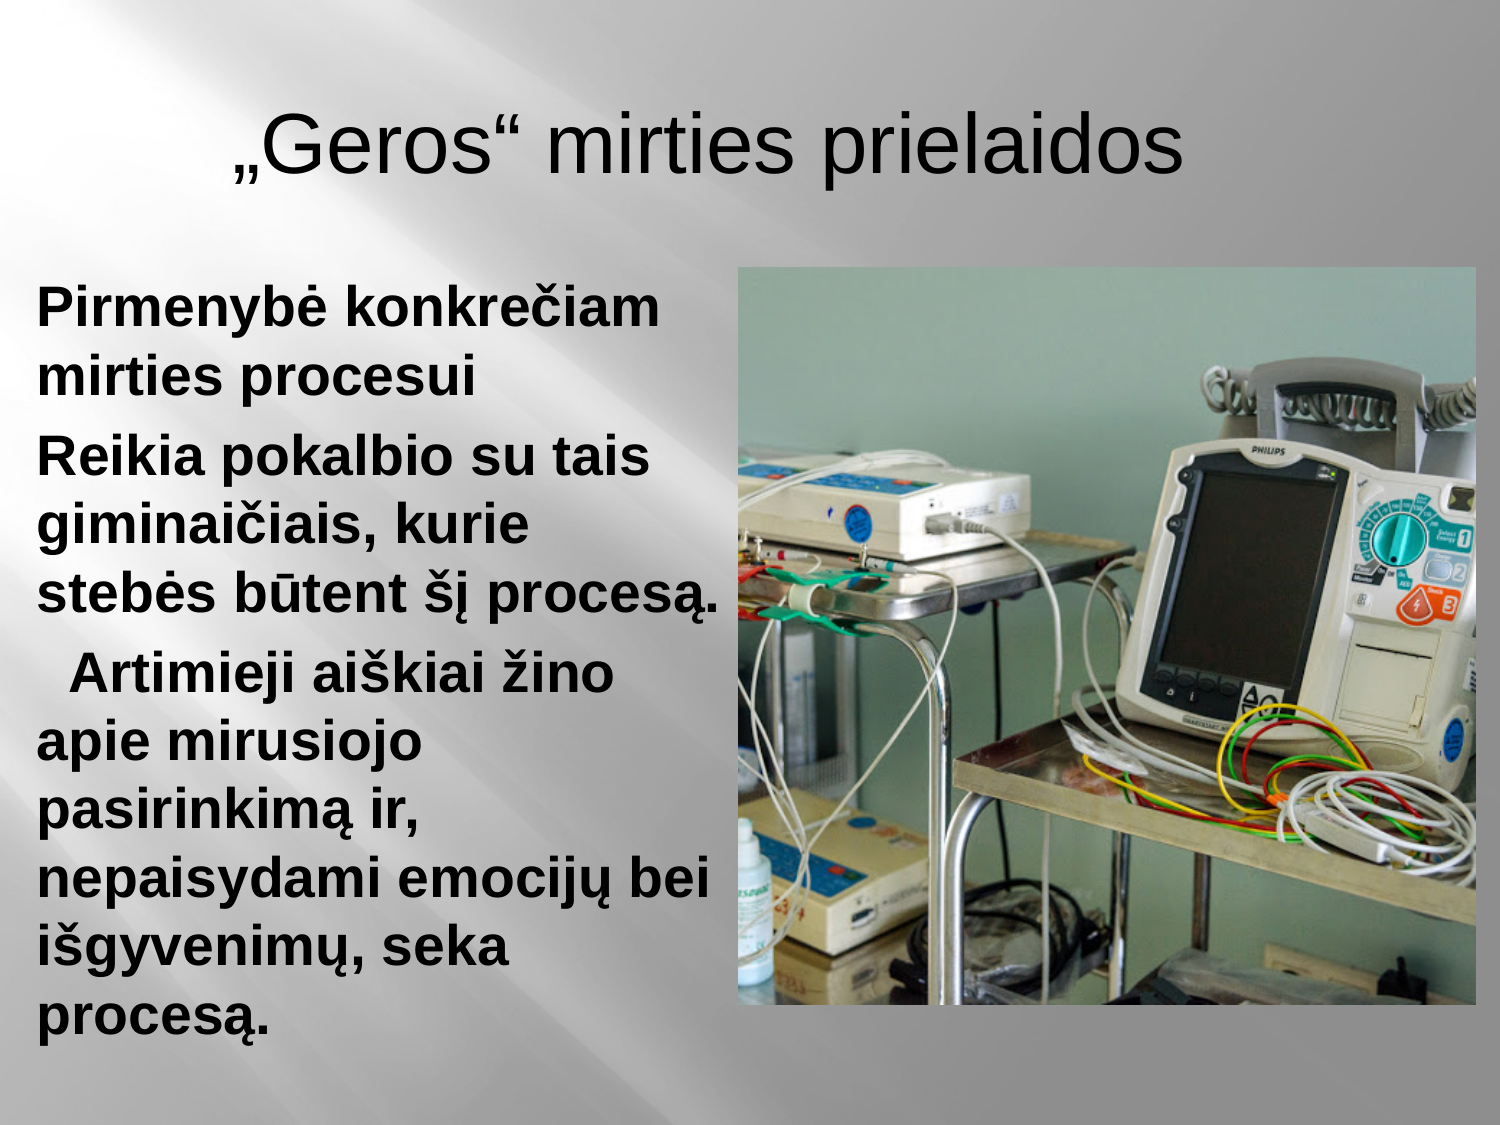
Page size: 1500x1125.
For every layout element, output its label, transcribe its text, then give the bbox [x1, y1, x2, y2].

title „Geros“ mirties prielaidos [17, 45, 1425, 233]
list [737, 266, 1476, 1005]
list Pirmenybė konkrečiam mirties procesui Reikia pokalbio su tais giminaičiais, kurie stebės būtent šį procesą. Artimieji aiškiai žino apie mirusiojo pasirinkimą ir, nepaisydami emocijų bei išgyvenimų, seka procesą. [0, 262, 738, 1125]
